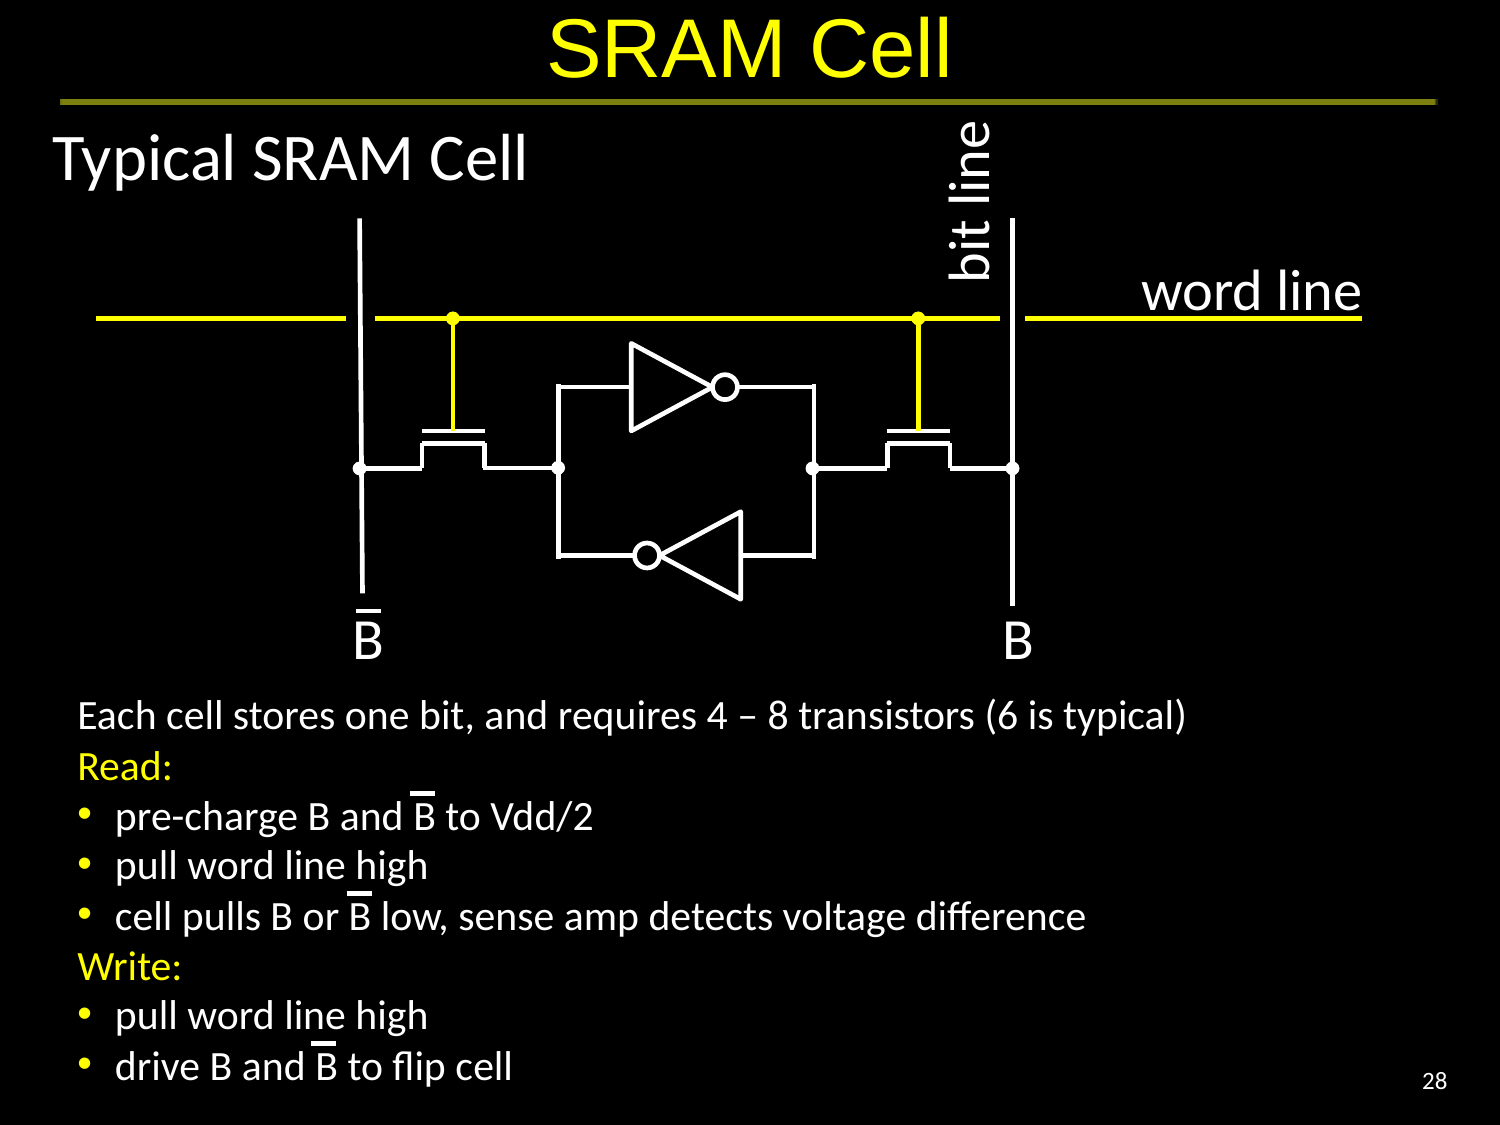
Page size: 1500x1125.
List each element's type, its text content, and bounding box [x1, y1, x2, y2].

text_box word line [1126, 245, 1378, 330]
text_box B [987, 593, 1063, 679]
title SRAM Cell [62, 0, 1438, 88]
list Typical SRAM Cell [37, 105, 1463, 206]
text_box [173, 404, 549, 408]
picture [60, 99, 1438, 105]
text_box Each cell stores one bit, and requires 4 – 8 transistors (6 is typical) Read: pre-charge B and B to Vdd/2 pull word line high cell pulls B or B low, sense amp detects voltage difference Write: pull word line high drive B and B to flip cell [62, 680, 1388, 1096]
text_box [710, 372, 740, 402]
text_box [629, 341, 710, 433]
text_box bit line [923, 118, 1025, 299]
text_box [559, 511, 817, 600]
text_box B [337, 593, 413, 679]
